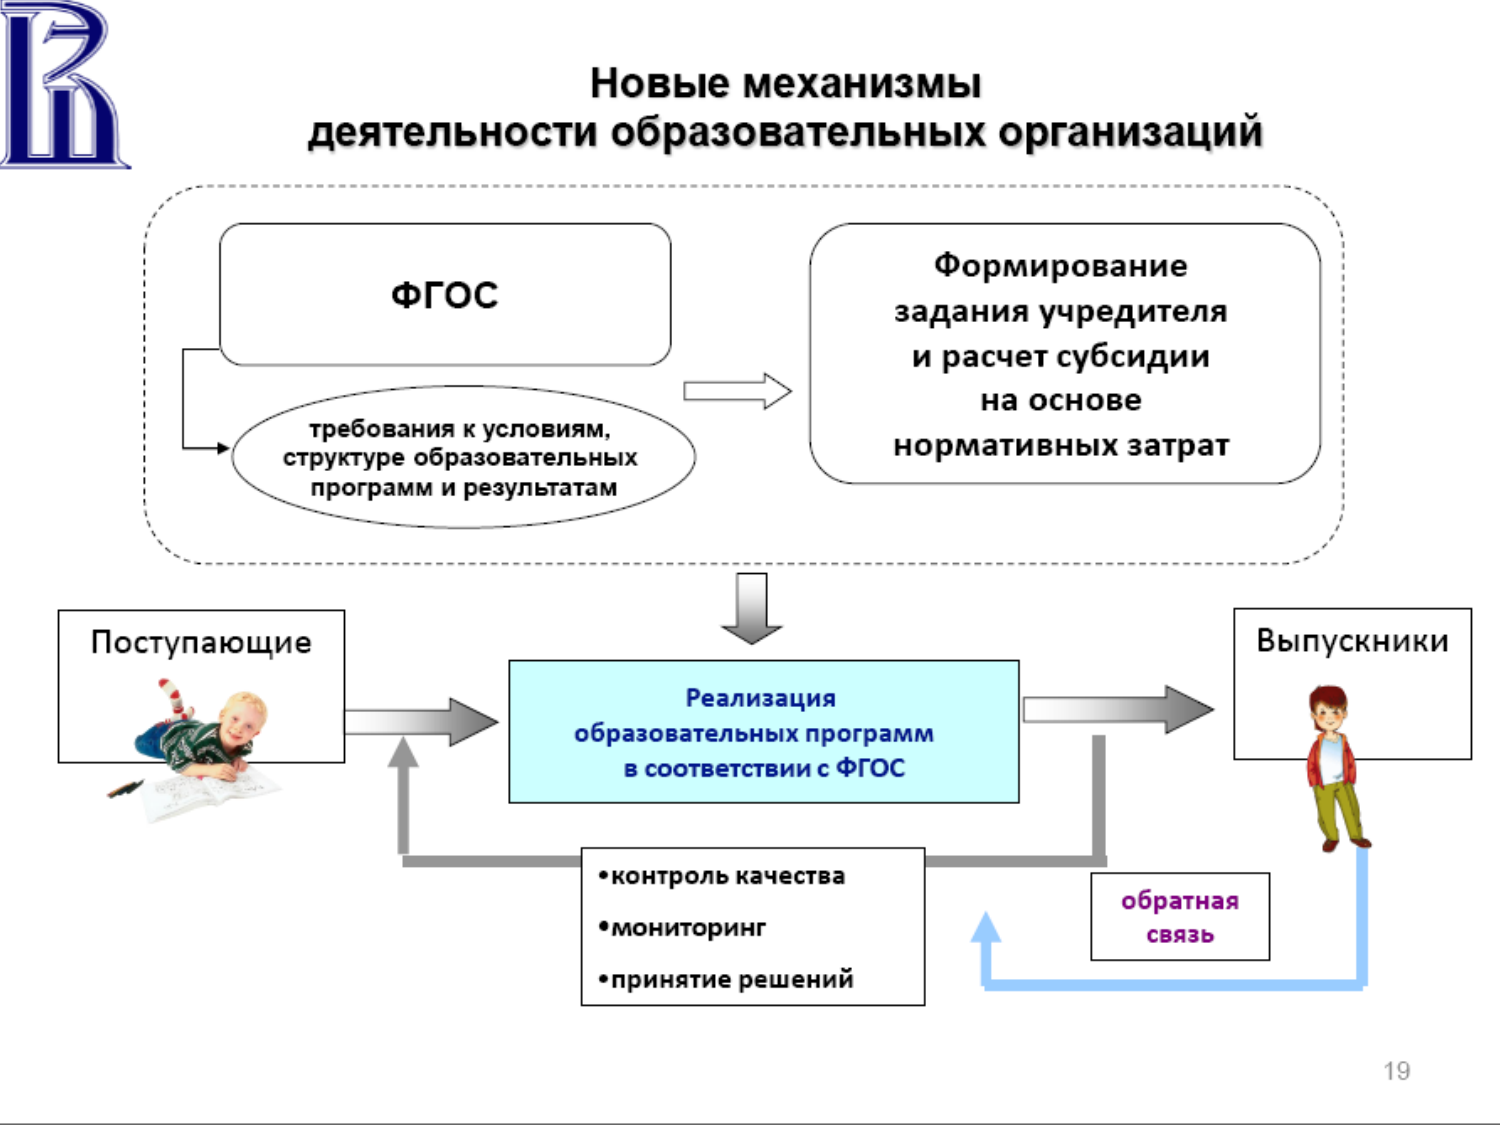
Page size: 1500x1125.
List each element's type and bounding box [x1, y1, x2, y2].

list [0, 0, 1500, 1125]
